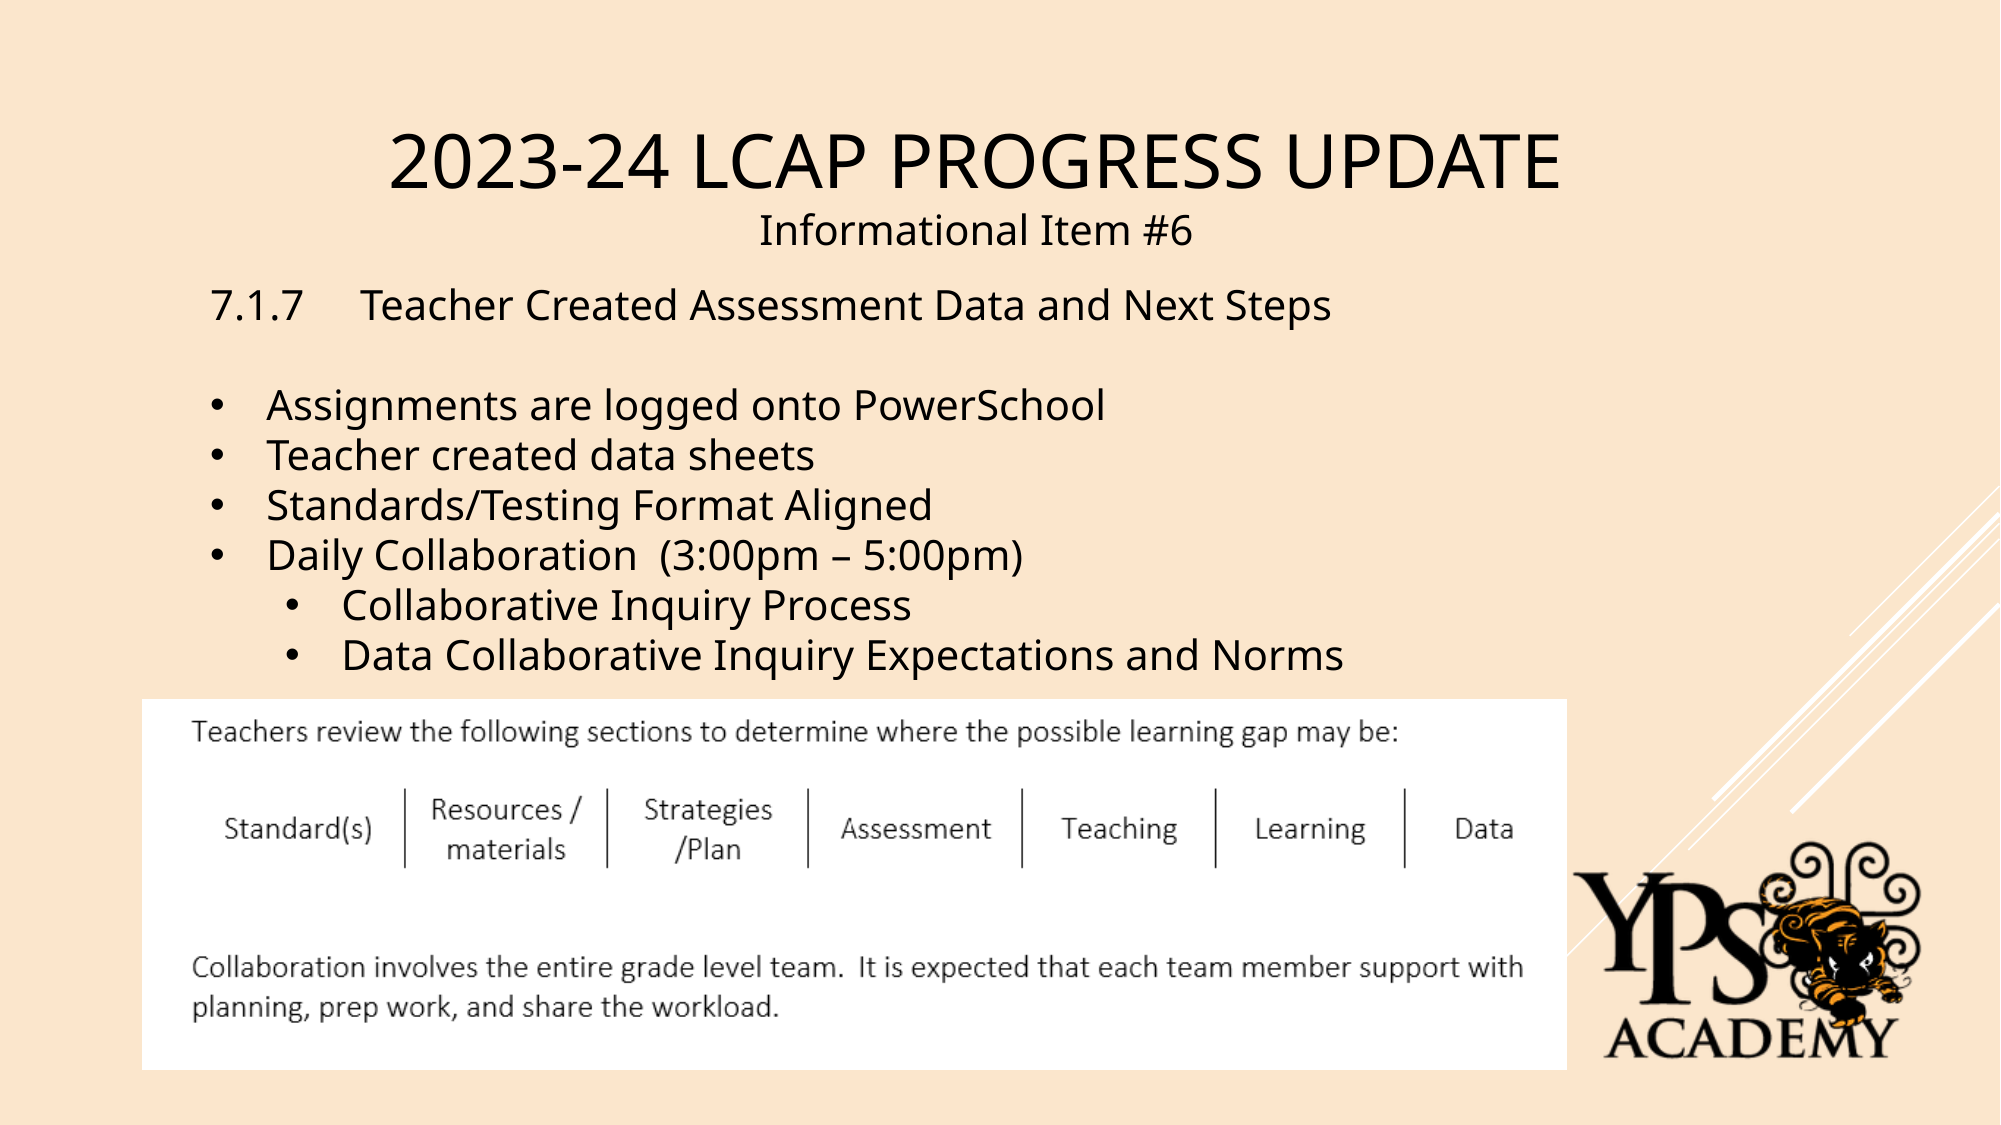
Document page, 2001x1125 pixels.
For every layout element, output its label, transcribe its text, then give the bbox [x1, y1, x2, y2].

text_box 7.1.7 Teacher Created Assessment Data and Next Steps Assignments are logged onto PowerSchool Teacher created data sheets Standards/Testing Format Aligned Daily Collaboration (3:00pm – 5:00pm) Collaborative Inquiry Process Data Collaborative Inquiry Expectations and Norms [195, 271, 1838, 1125]
picture [141, 699, 1567, 1070]
text_box 2023-24 LCAP PROGRESS UPDATE Informational Item #6 [91, 106, 1863, 262]
picture [1838, 817, 1992, 1118]
